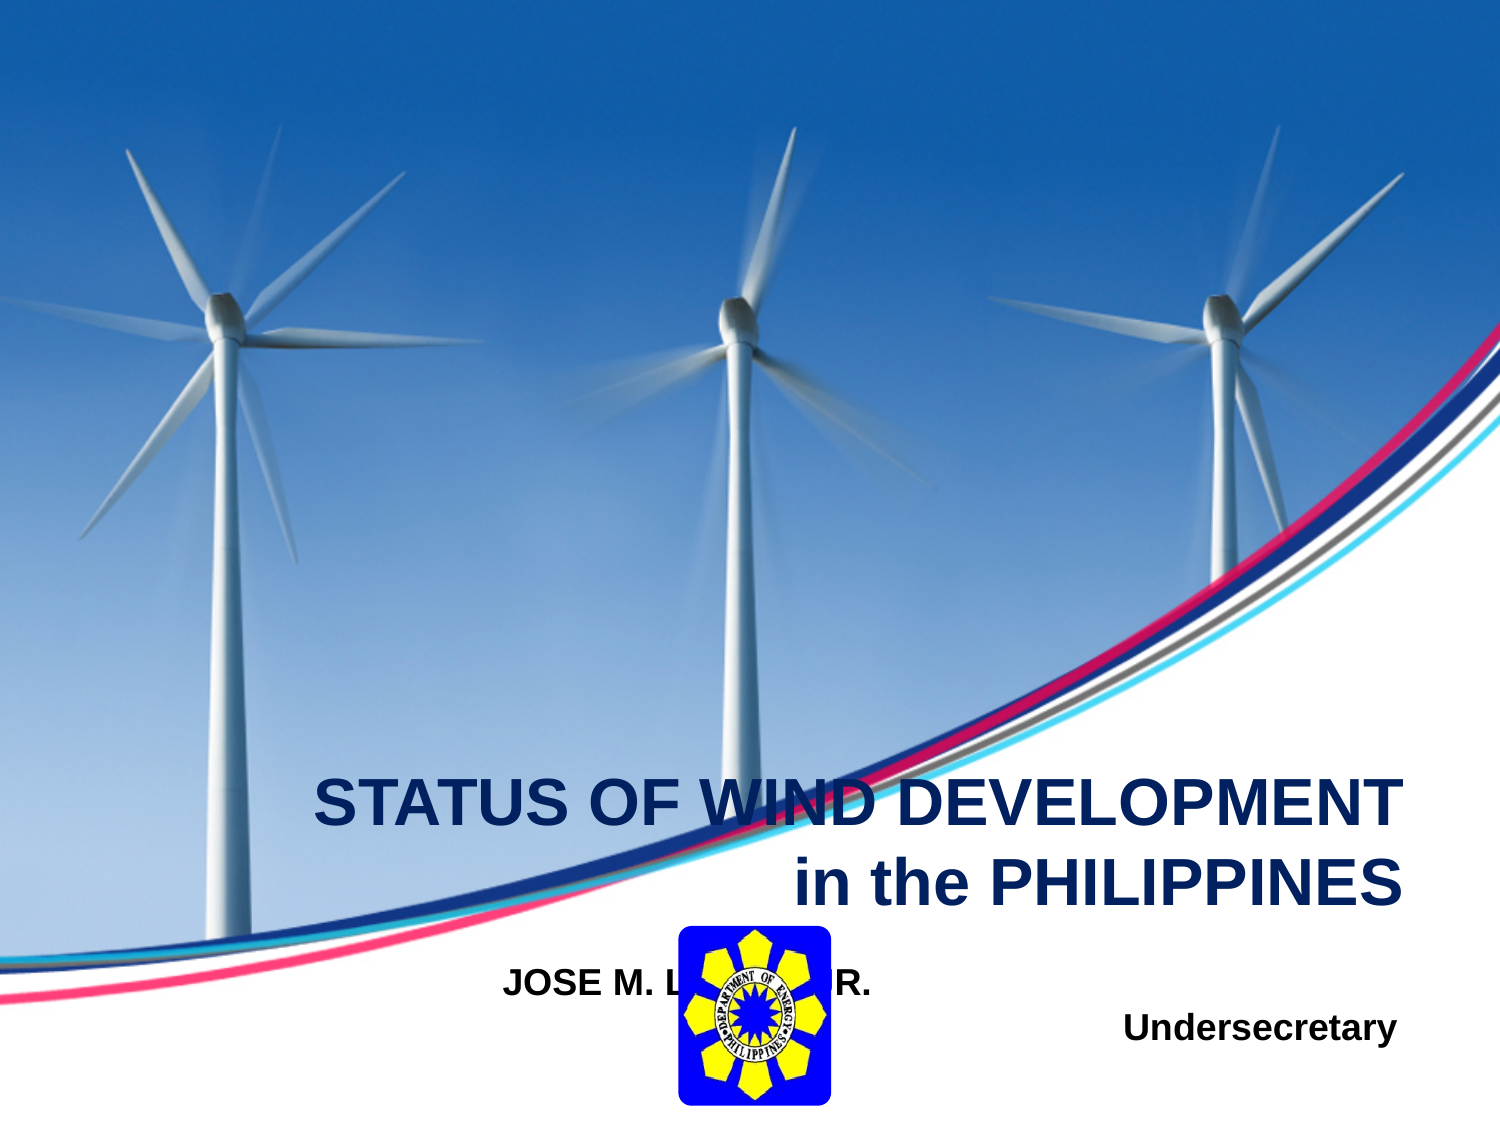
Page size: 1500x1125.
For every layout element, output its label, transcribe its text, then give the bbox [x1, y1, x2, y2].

subtitle JOSE M. LAYUG, JR. Undersecretary [835, 949, 1413, 1057]
picture [0, 0, 1500, 1125]
title STATUS OF WIND DEVELOPMENT in the PHILIPPINES [249, 749, 1420, 928]
subtitle JOSE M. LAYUG, JR. Undersecretary [362, 949, 673, 1057]
